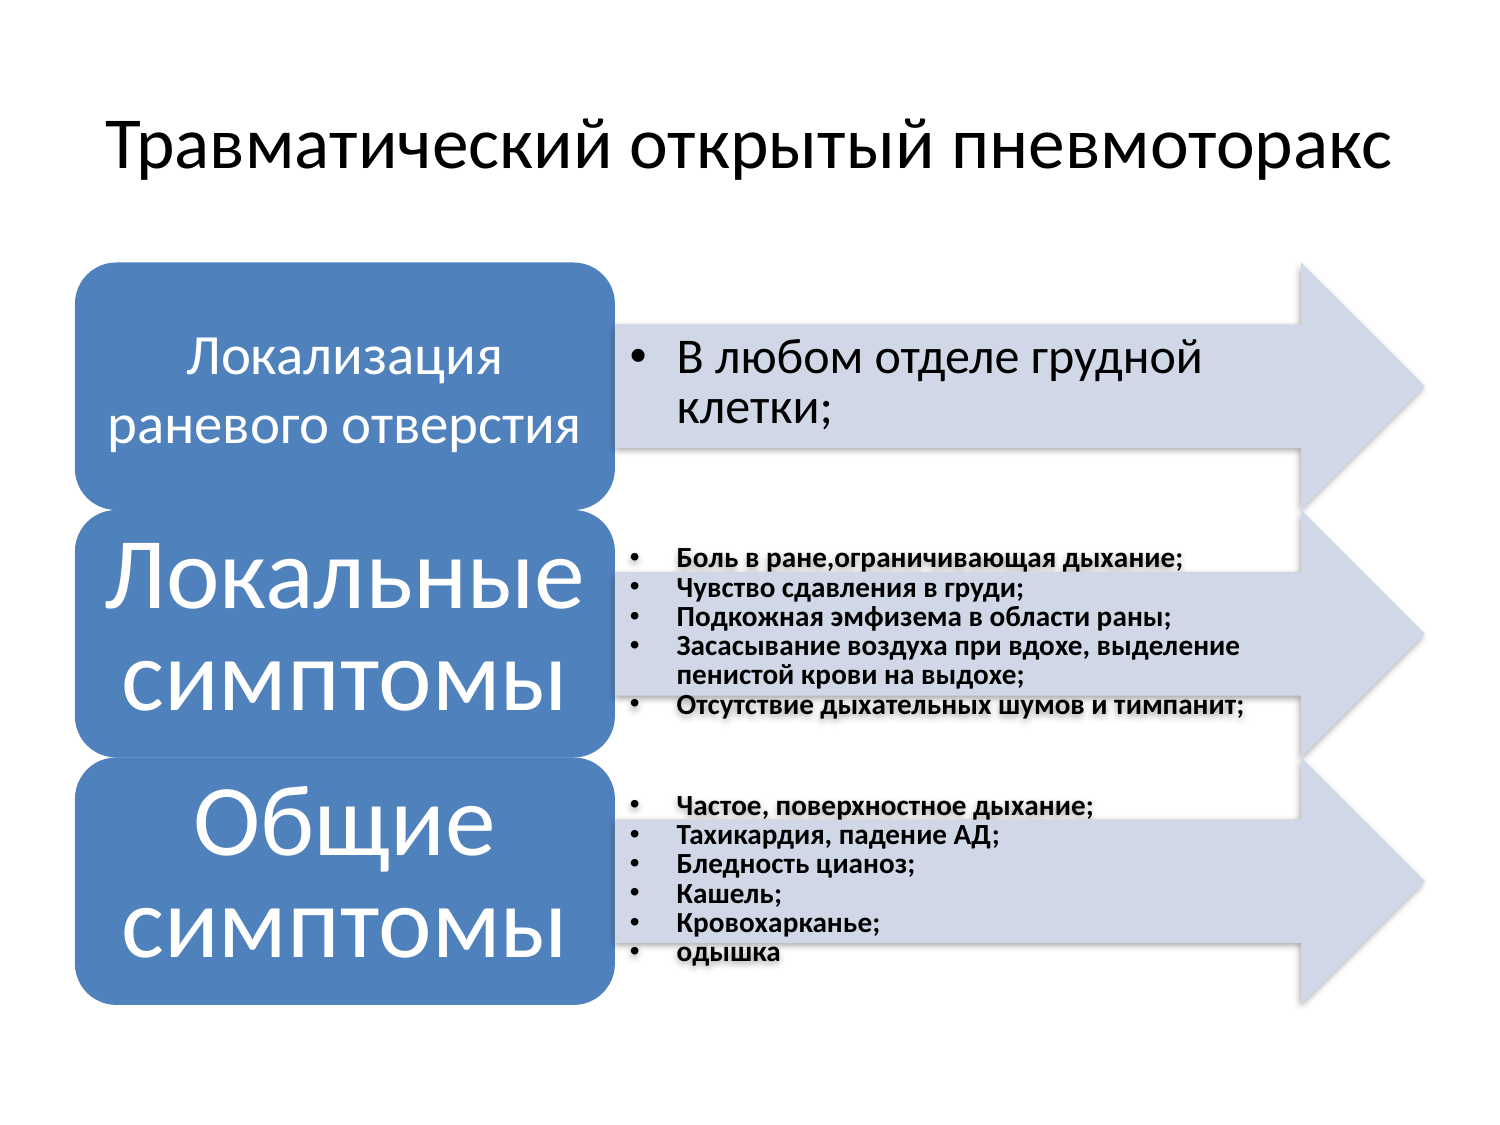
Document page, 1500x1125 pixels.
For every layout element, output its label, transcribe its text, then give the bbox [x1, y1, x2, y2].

title Травматический открытый пневмоторакс [75, 45, 1425, 233]
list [74, 262, 1426, 1006]
